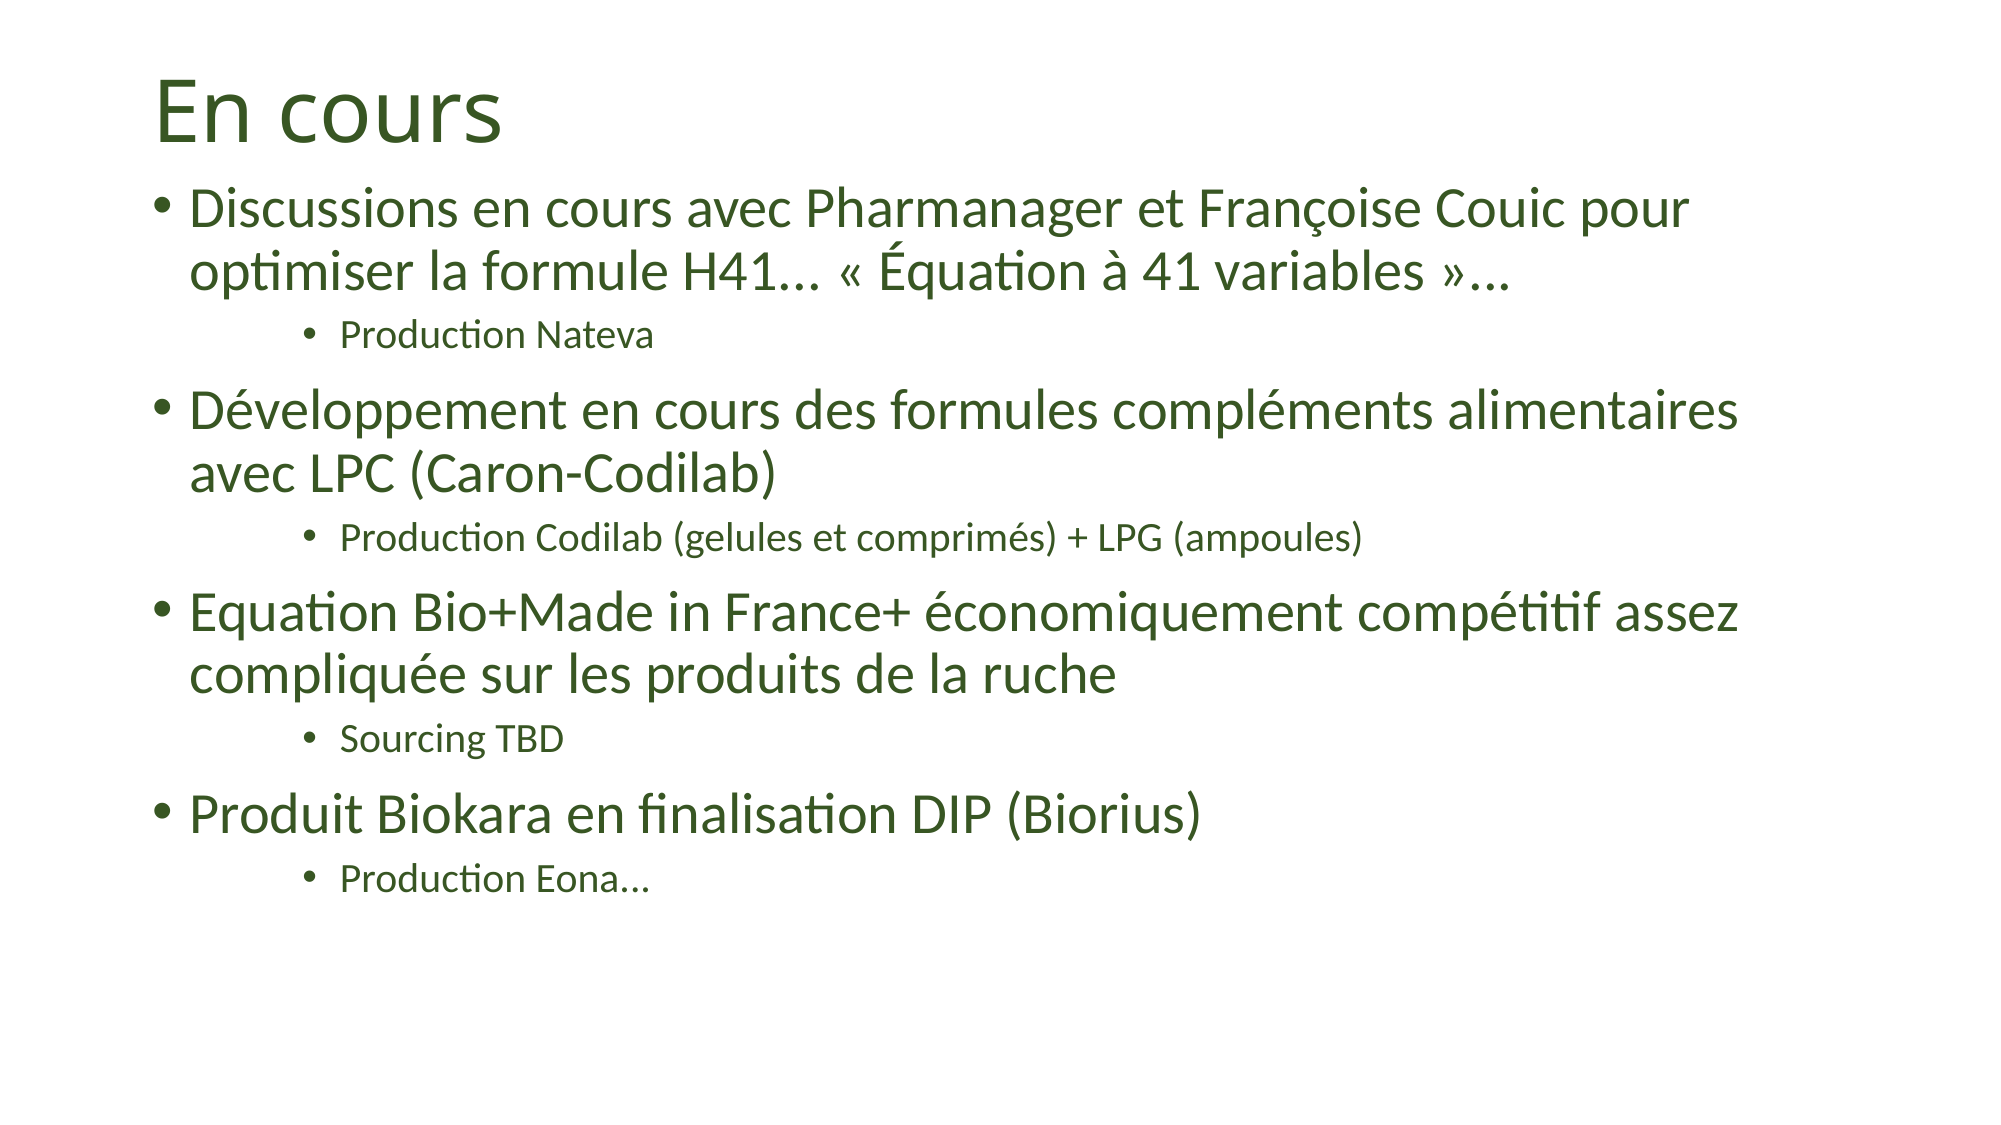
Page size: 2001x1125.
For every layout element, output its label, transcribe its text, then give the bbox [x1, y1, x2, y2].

list Discussions en cours avec Pharmanager et Françoise Couic pour optimiser la formule H41... « Équation à 41 variables »... Production Nateva Développement en cours des formules compléments alimentaires avec LPC (Caron-Codilab) Production Codilab (gelules et comprimés) + LPG (ampoules) Equation Bio+Made in France+ économiquement compétitif assez compliquée sur les produits de la ruche Sourcing TBD Produit Biokara en finalisation DIP (Biorius) Production Eona... [137, 169, 1863, 1014]
title En cours [137, 59, 1863, 169]
